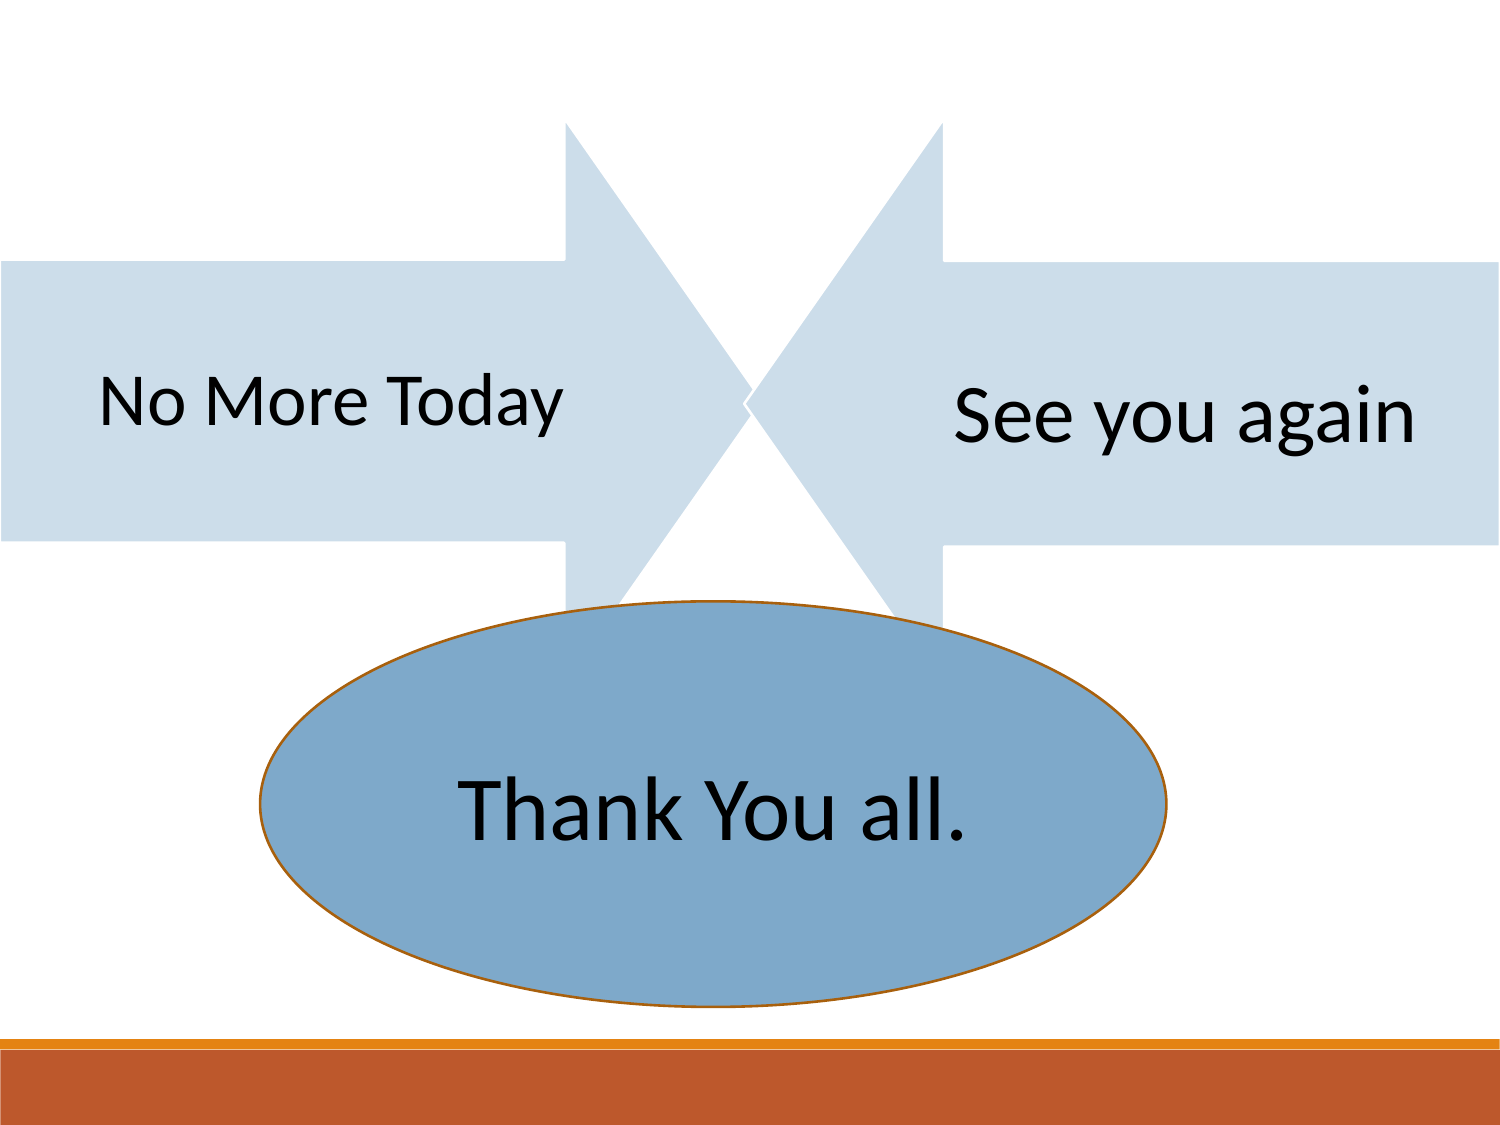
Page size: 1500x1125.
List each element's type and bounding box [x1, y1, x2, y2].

text_box [0, 117, 1500, 1008]
